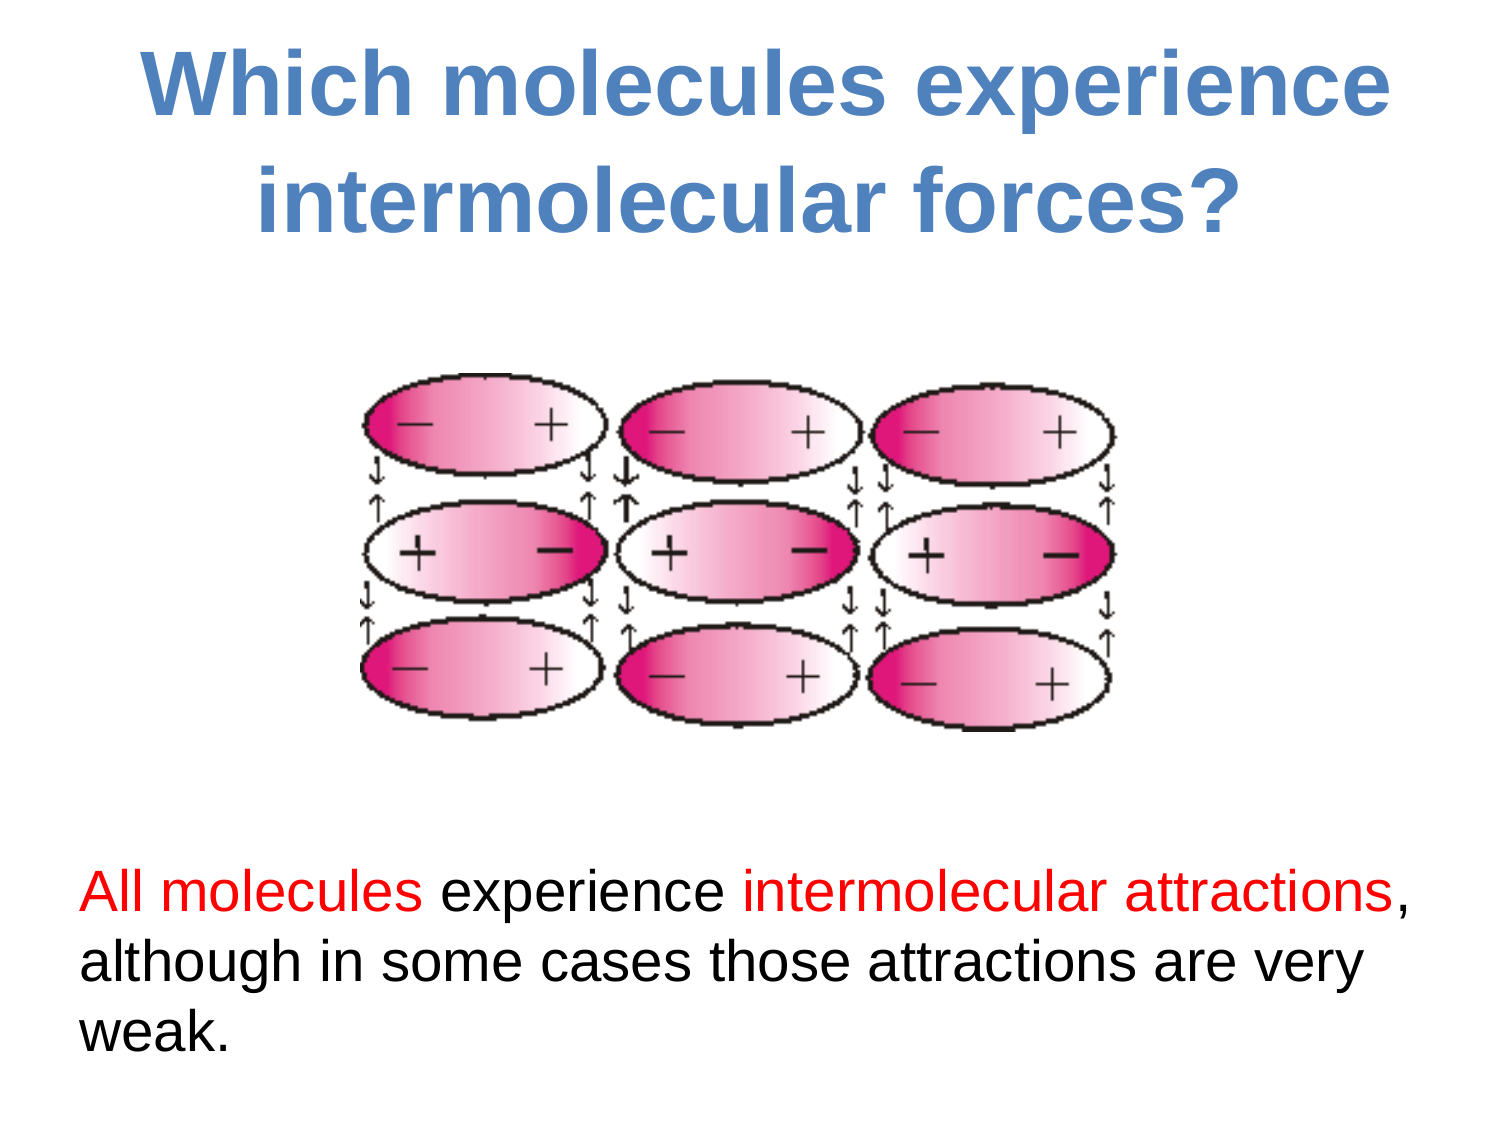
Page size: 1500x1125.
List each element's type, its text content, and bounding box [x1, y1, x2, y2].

text_box All molecules experience intermolecular attractions, although in some cases those attractions are very weak. [64, 846, 1471, 1071]
title Which molecules experience intermolecular forces? [0, 0, 1500, 242]
picture [359, 373, 1123, 732]
